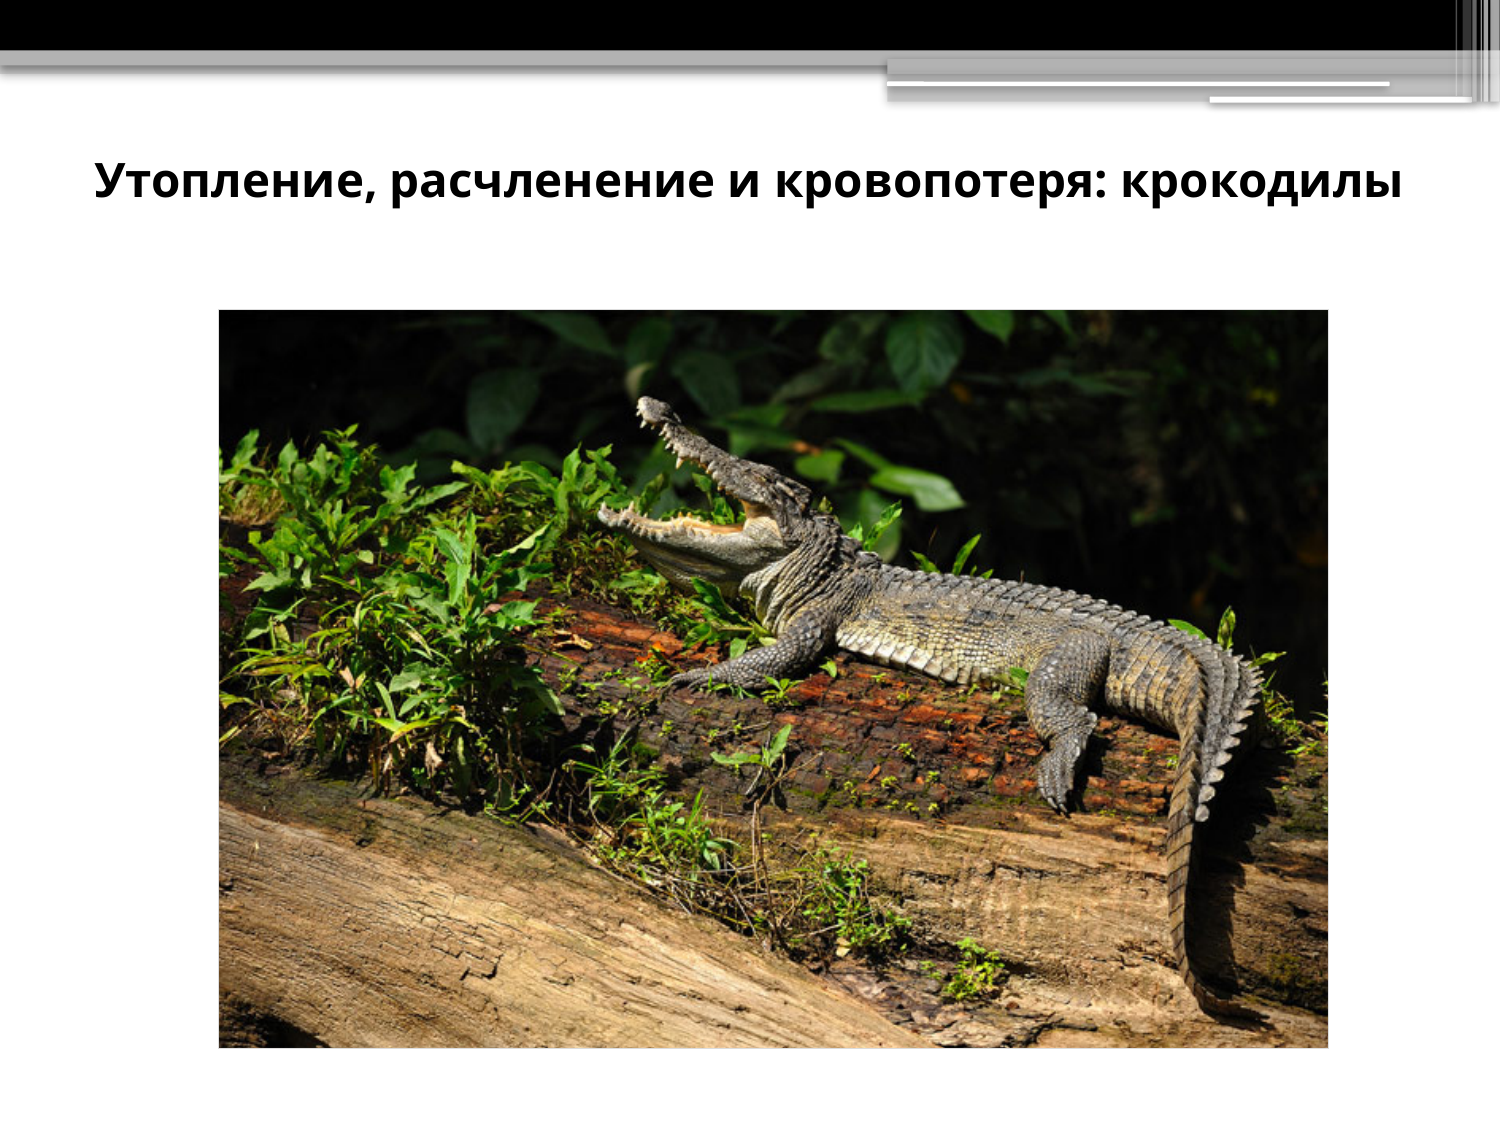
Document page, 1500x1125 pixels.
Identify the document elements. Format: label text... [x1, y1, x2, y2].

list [218, 309, 1330, 1050]
title Утопление, расчленение и кровопотеря: крокодилы [75, 113, 1425, 244]
